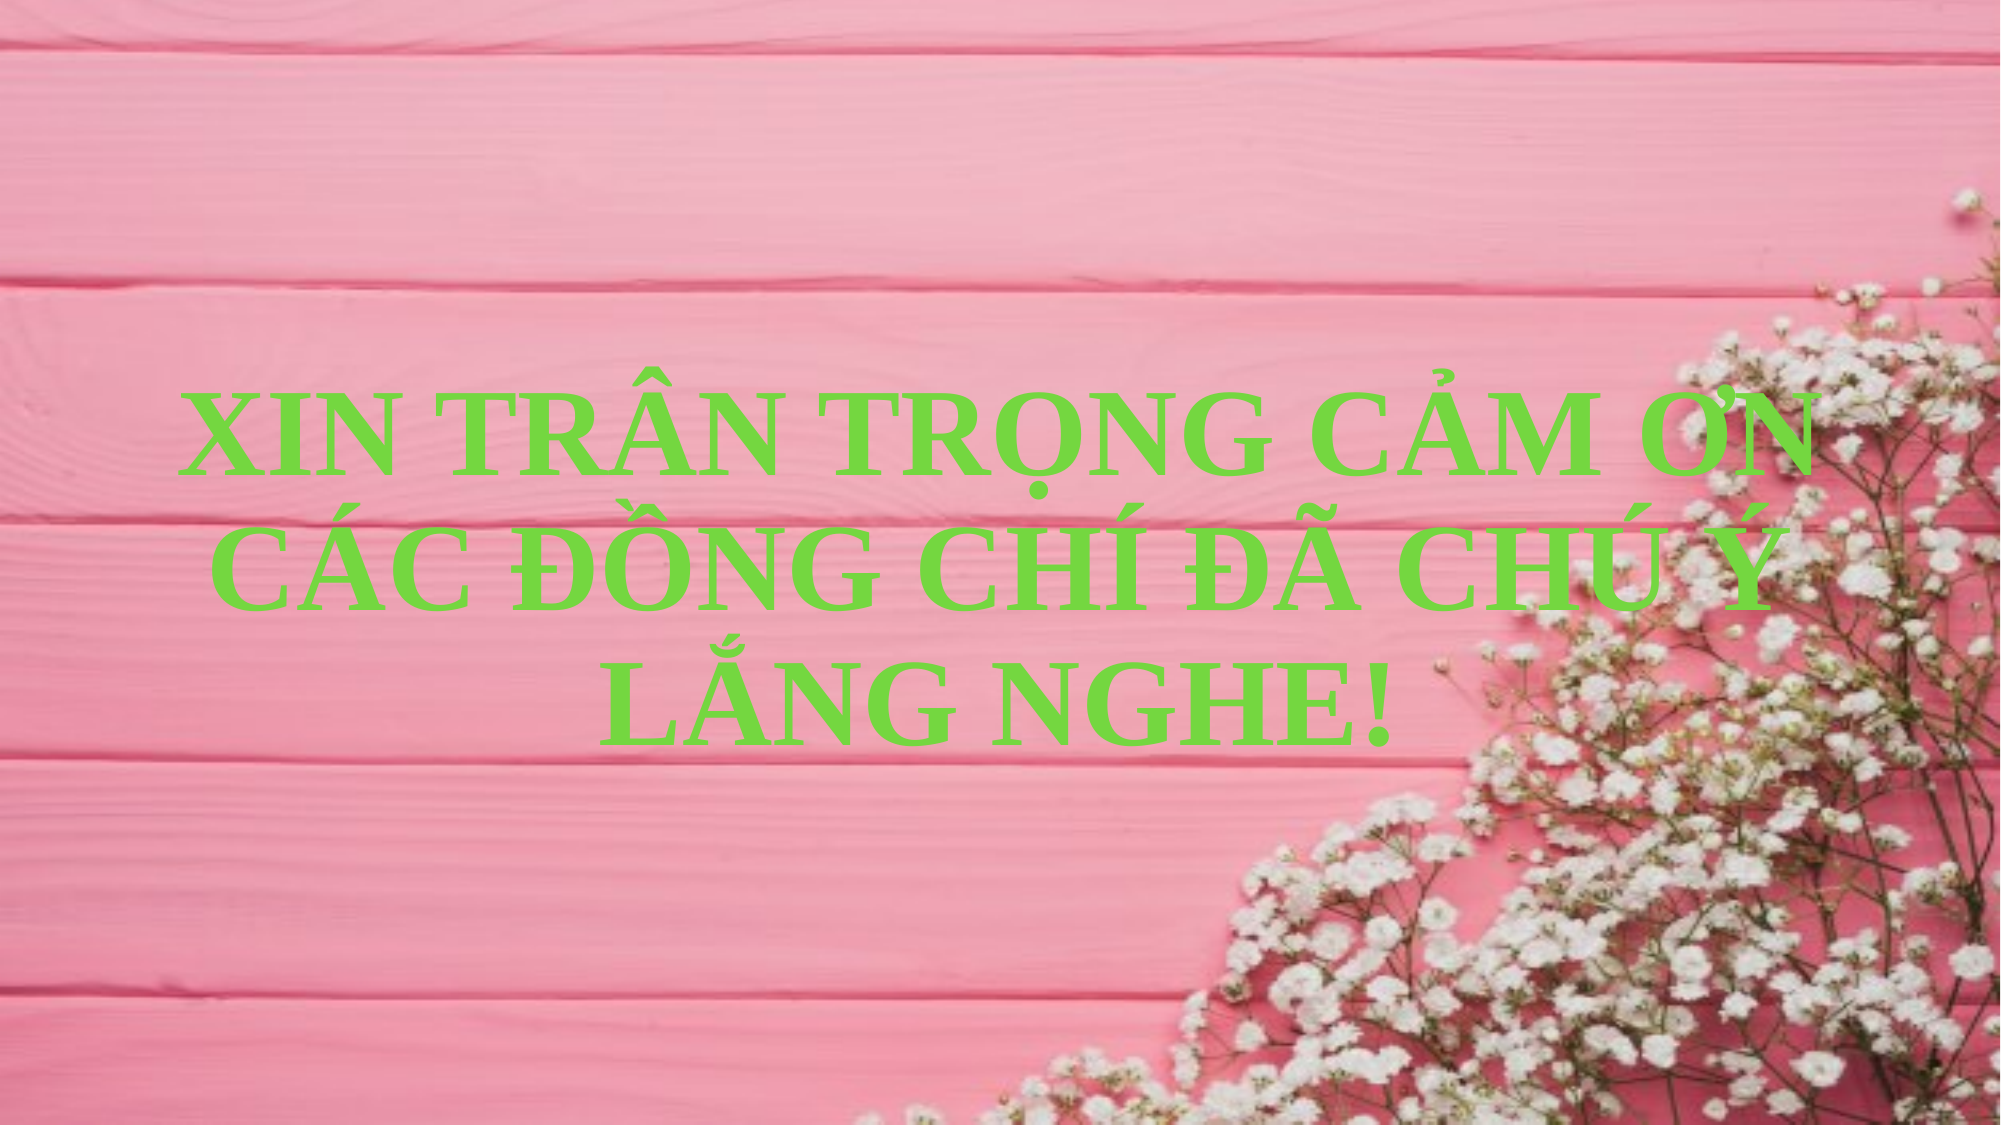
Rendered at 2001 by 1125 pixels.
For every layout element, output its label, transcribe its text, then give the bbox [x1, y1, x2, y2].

list XIN TRÂN TRỌNG CẢM ƠN CÁC ĐỒNG CHÍ ĐÃ CHÚ Ý LẮNG NGHE! [137, 189, 1863, 1014]
picture [0, 0, 2001, 1125]
